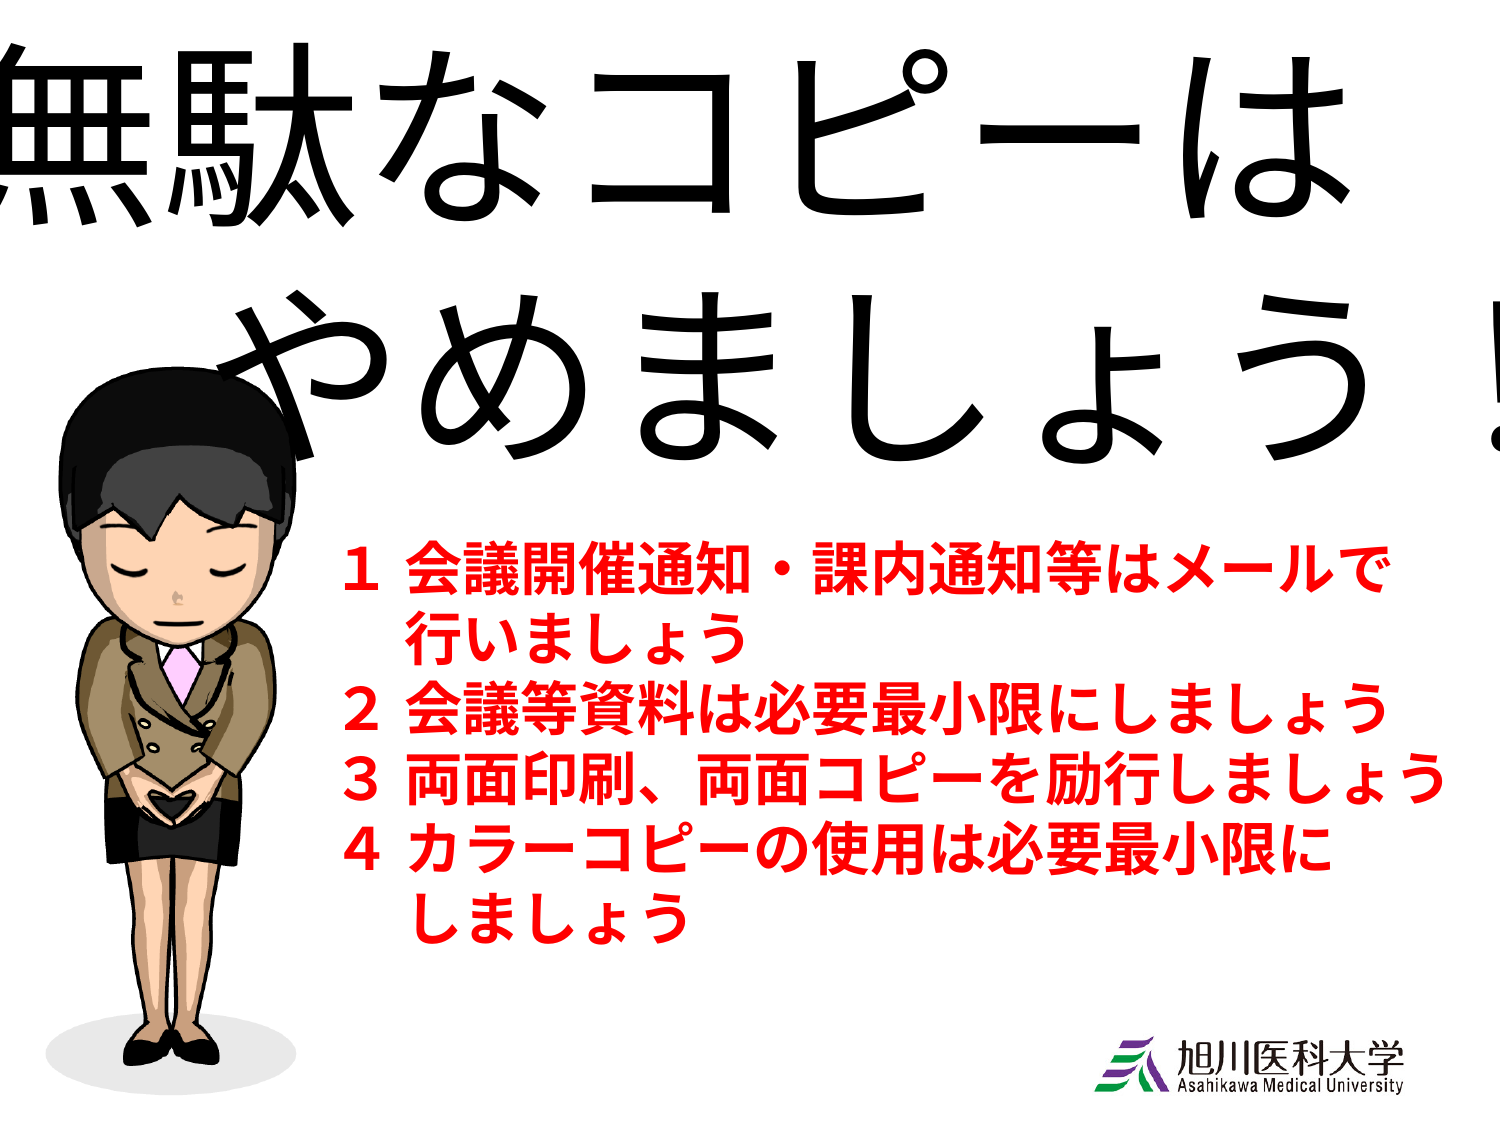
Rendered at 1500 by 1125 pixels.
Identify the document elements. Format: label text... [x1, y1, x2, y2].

text_box １ 会議開催通知・課内通知等はメールで 行いましょう ２ 会議等資料は必要最小限にしましょう ３ 両面印刷、両面コピーを励行しましょう ４ カラーコピーの使用は必要最小限に しましょう [323, 524, 1468, 960]
text_box 無駄なコピーは やめましょう！ [0, 3, 1500, 499]
picture [29, 349, 319, 1115]
picture [1092, 1033, 1406, 1097]
